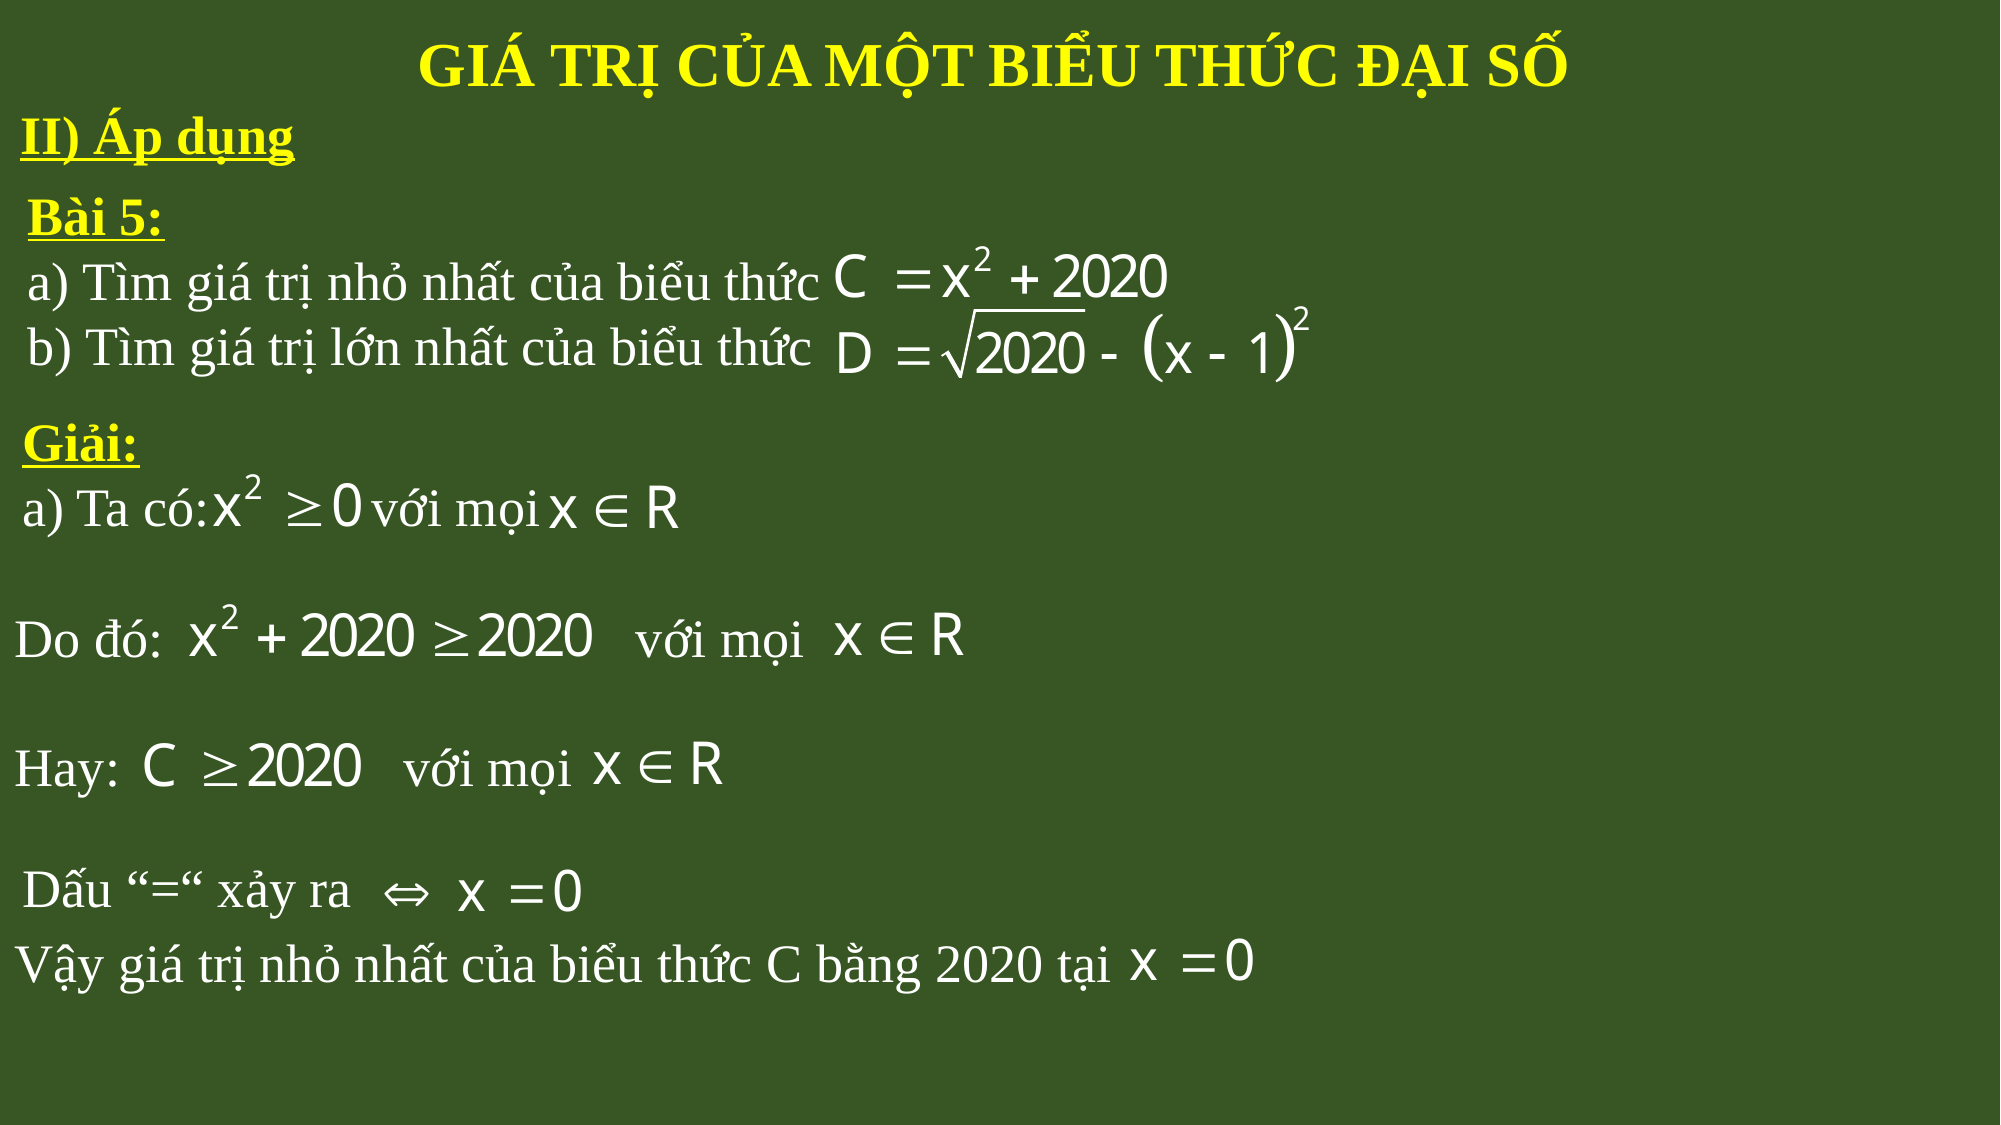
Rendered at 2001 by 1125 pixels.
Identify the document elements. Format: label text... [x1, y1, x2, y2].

text_box Do đó: với mọi [0, 595, 1037, 676]
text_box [374, 862, 586, 924]
text_box GIÁ TRỊ CỦA MỘT BIỂU THỨC ĐẠI SỐ [403, 16, 1587, 107]
text_box Vậy giá trị nhỏ nhất của biểu thức C bằng 2020 tại [0, 921, 1252, 1001]
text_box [585, 733, 741, 793]
text_box Dấu “=“ xảy ra [7, 845, 1045, 921]
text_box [828, 288, 1316, 411]
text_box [136, 735, 369, 795]
text_box II) Áp dụng [5, 93, 310, 173]
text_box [826, 604, 981, 664]
text_box Giải: a) Ta có: với mọi [7, 400, 1442, 545]
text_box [541, 477, 697, 538]
text_box Hay: với mọi [0, 724, 1040, 805]
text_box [1122, 931, 1260, 989]
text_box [828, 229, 1175, 288]
text_box Bài 5: a) Tìm giá trị nhỏ nhất của biểu thức b) Tìm giá trị lớn nhất của biểu thức [12, 173, 864, 384]
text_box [204, 458, 368, 535]
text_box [181, 588, 601, 665]
